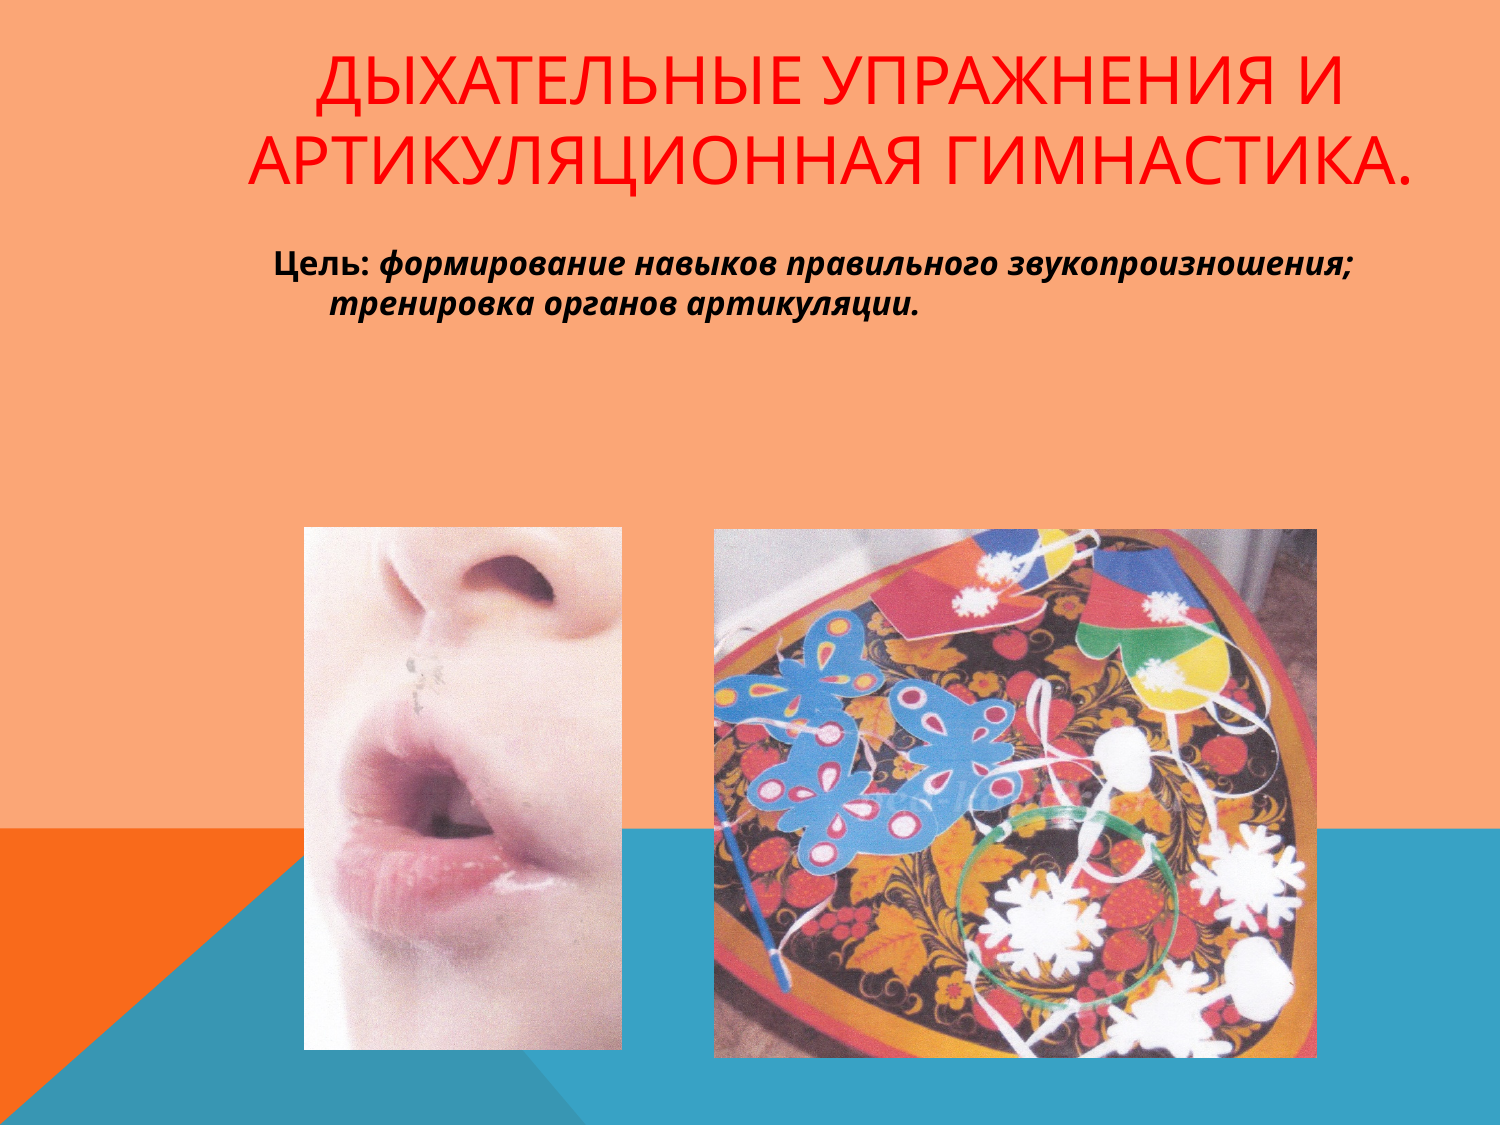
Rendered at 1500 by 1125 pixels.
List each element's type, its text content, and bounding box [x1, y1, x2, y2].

picture [304, 527, 622, 1050]
list Цель: формирование навыков правильного звукопроизношения; тренировка органов артикуляции. [257, 234, 1454, 1020]
title Дыхательные упражнения и артикуляционная гимнастика. [222, 58, 1442, 258]
picture [714, 528, 1317, 1058]
